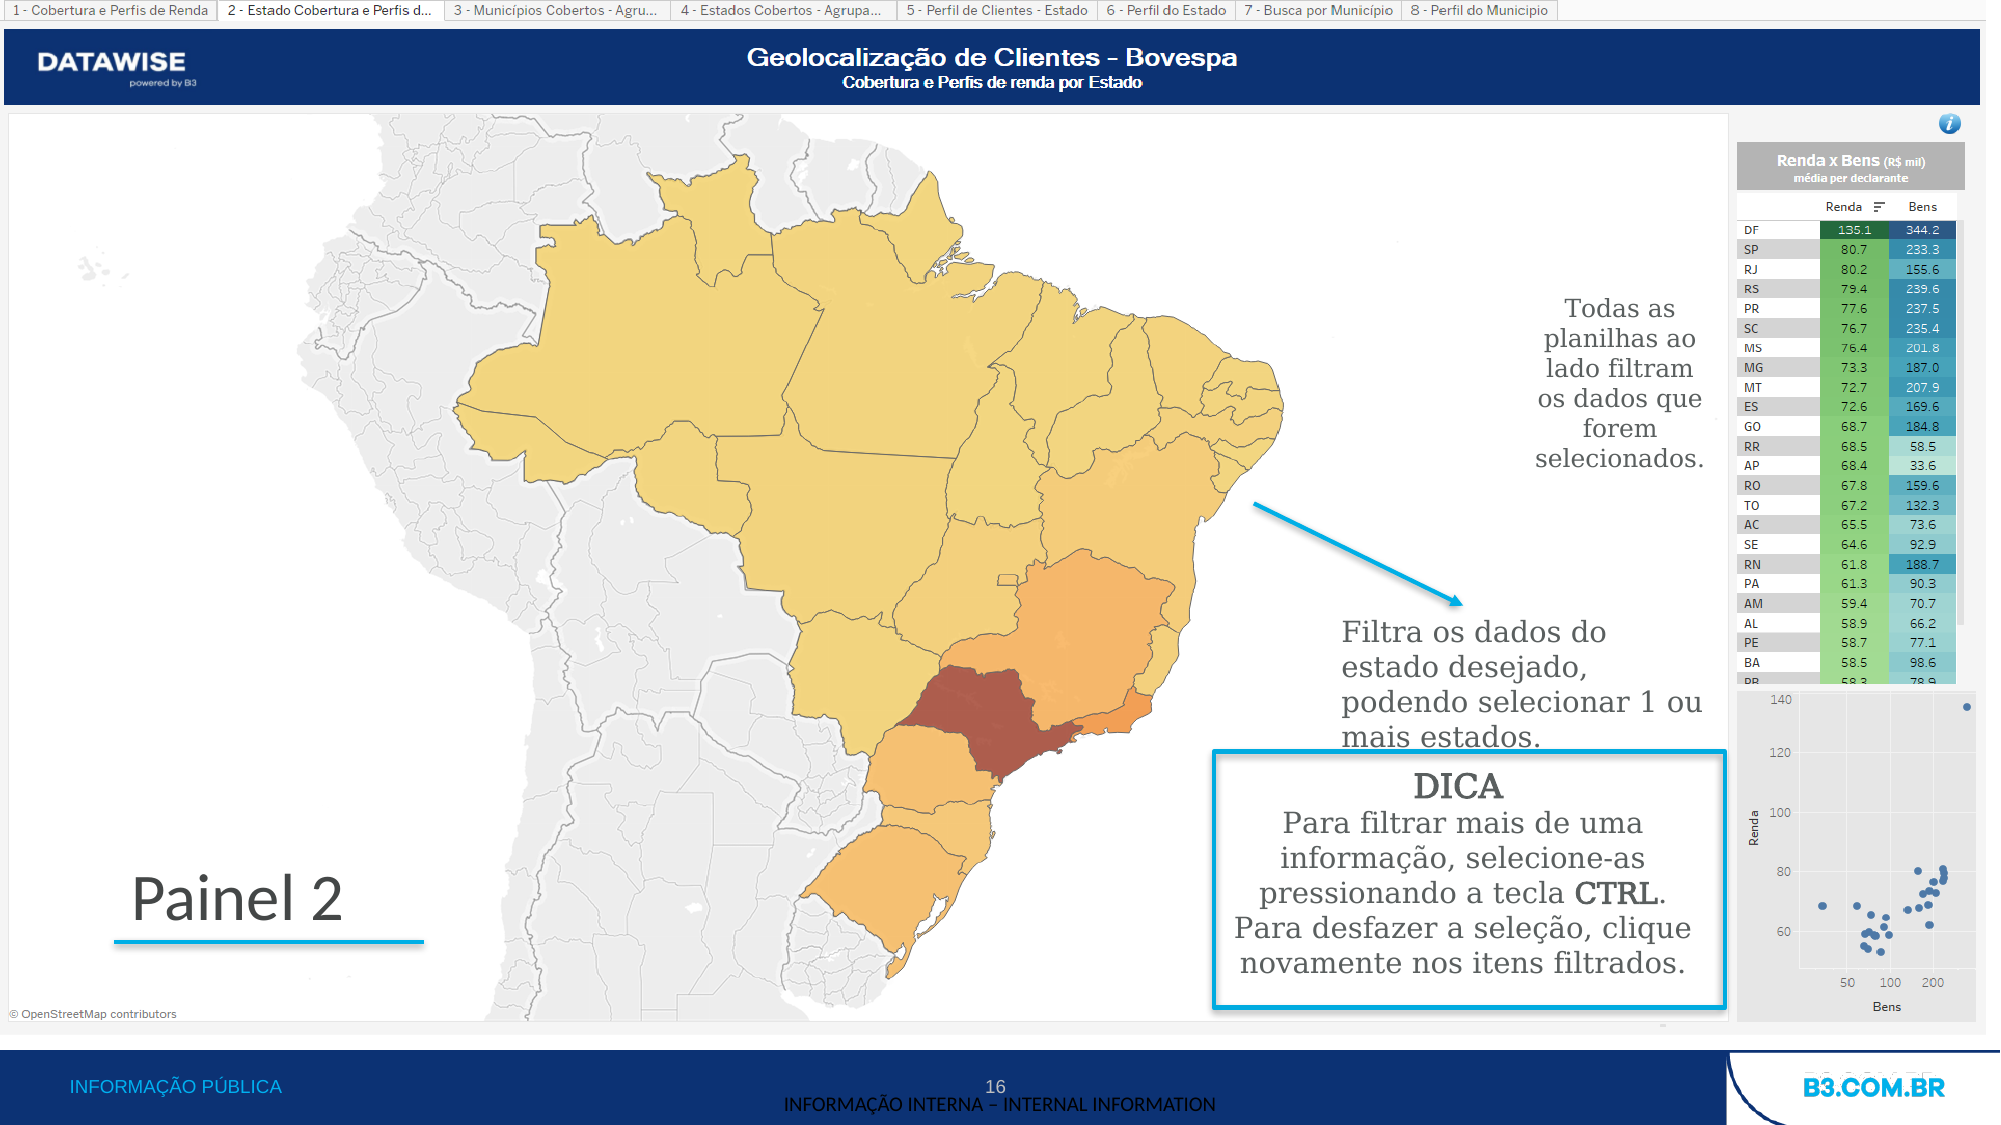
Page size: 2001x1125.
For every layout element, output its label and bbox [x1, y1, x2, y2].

picture [0, 1043, 2000, 1125]
picture [0, 0, 1986, 1036]
text_box [1253, 503, 1464, 606]
